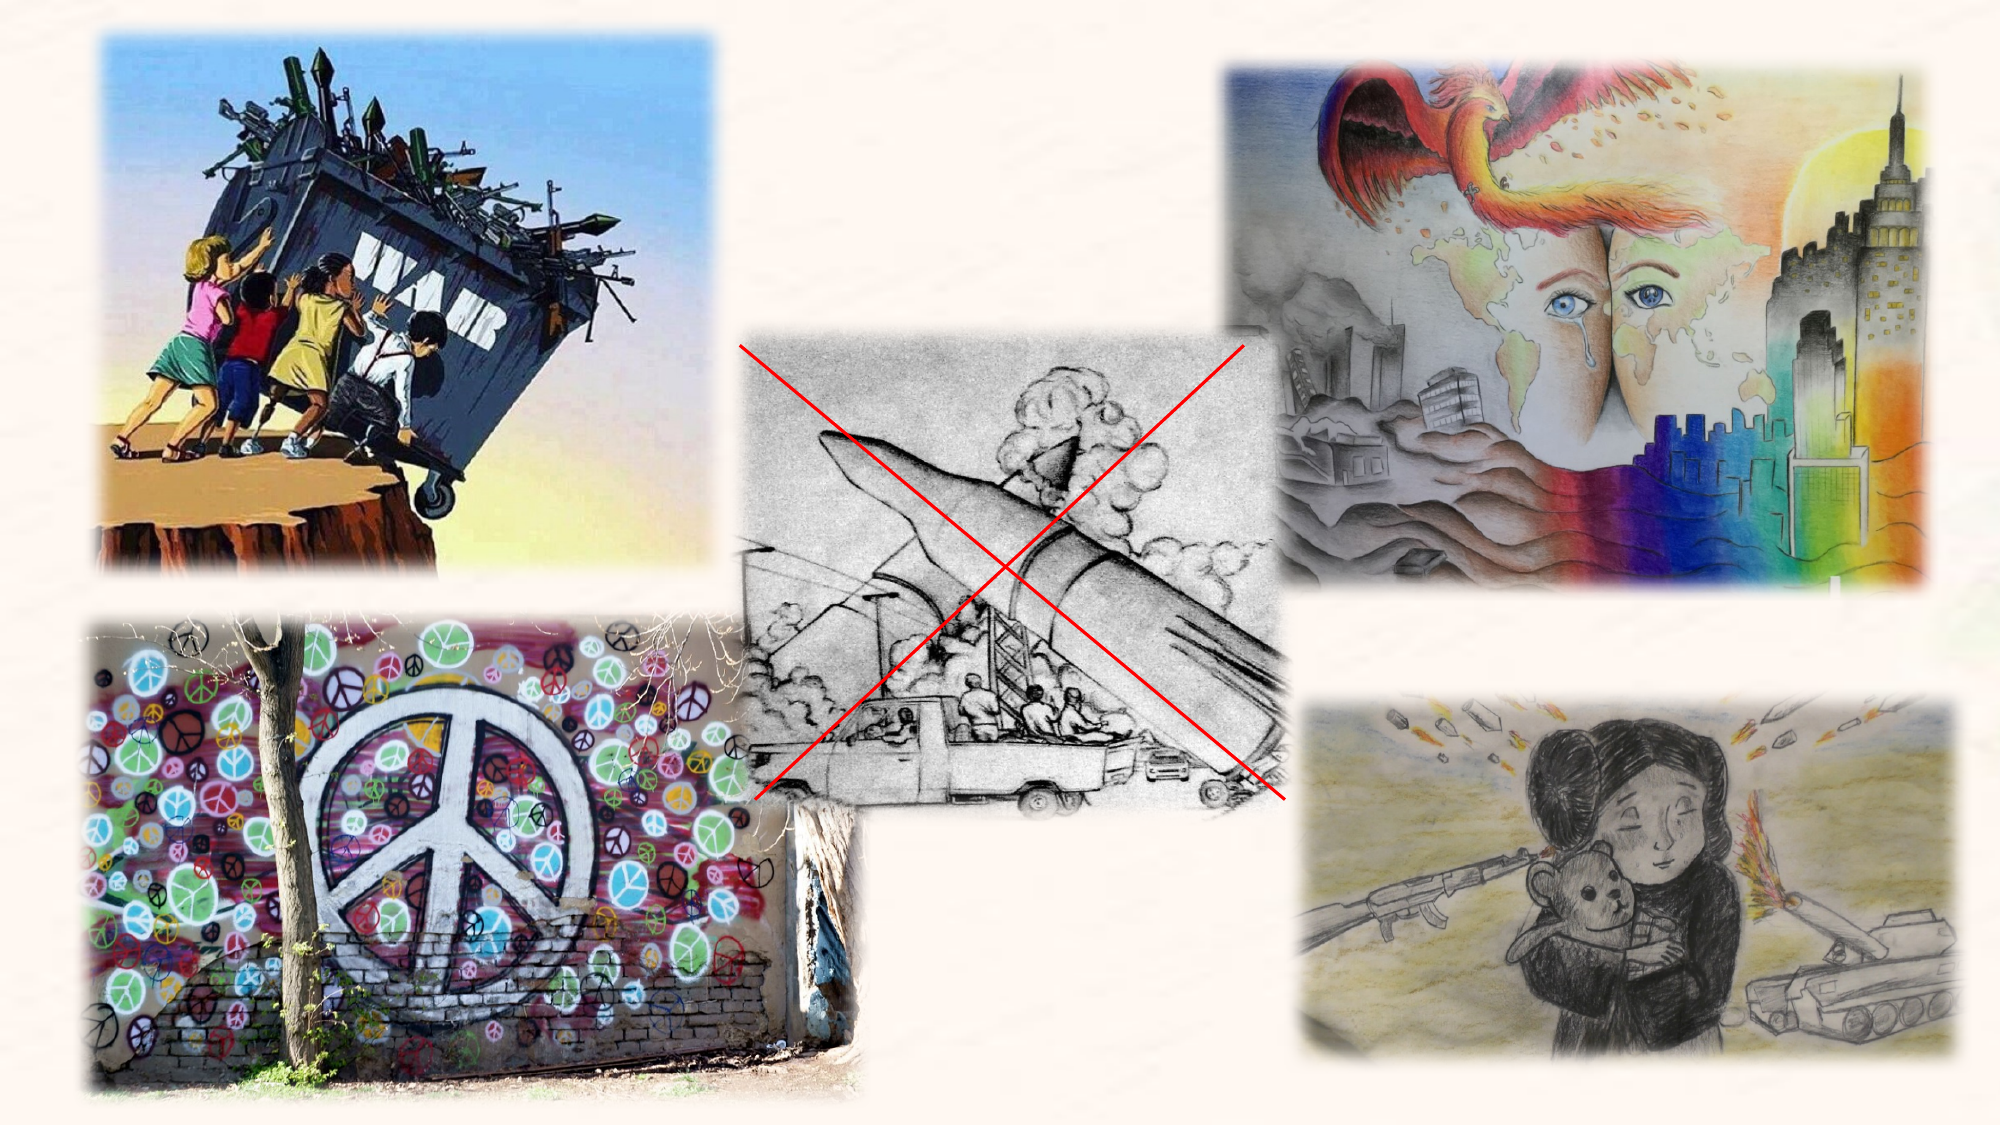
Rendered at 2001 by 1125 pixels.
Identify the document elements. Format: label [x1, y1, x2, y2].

text_box [739, 345, 1285, 800]
picture [0, 0, 2000, 1125]
